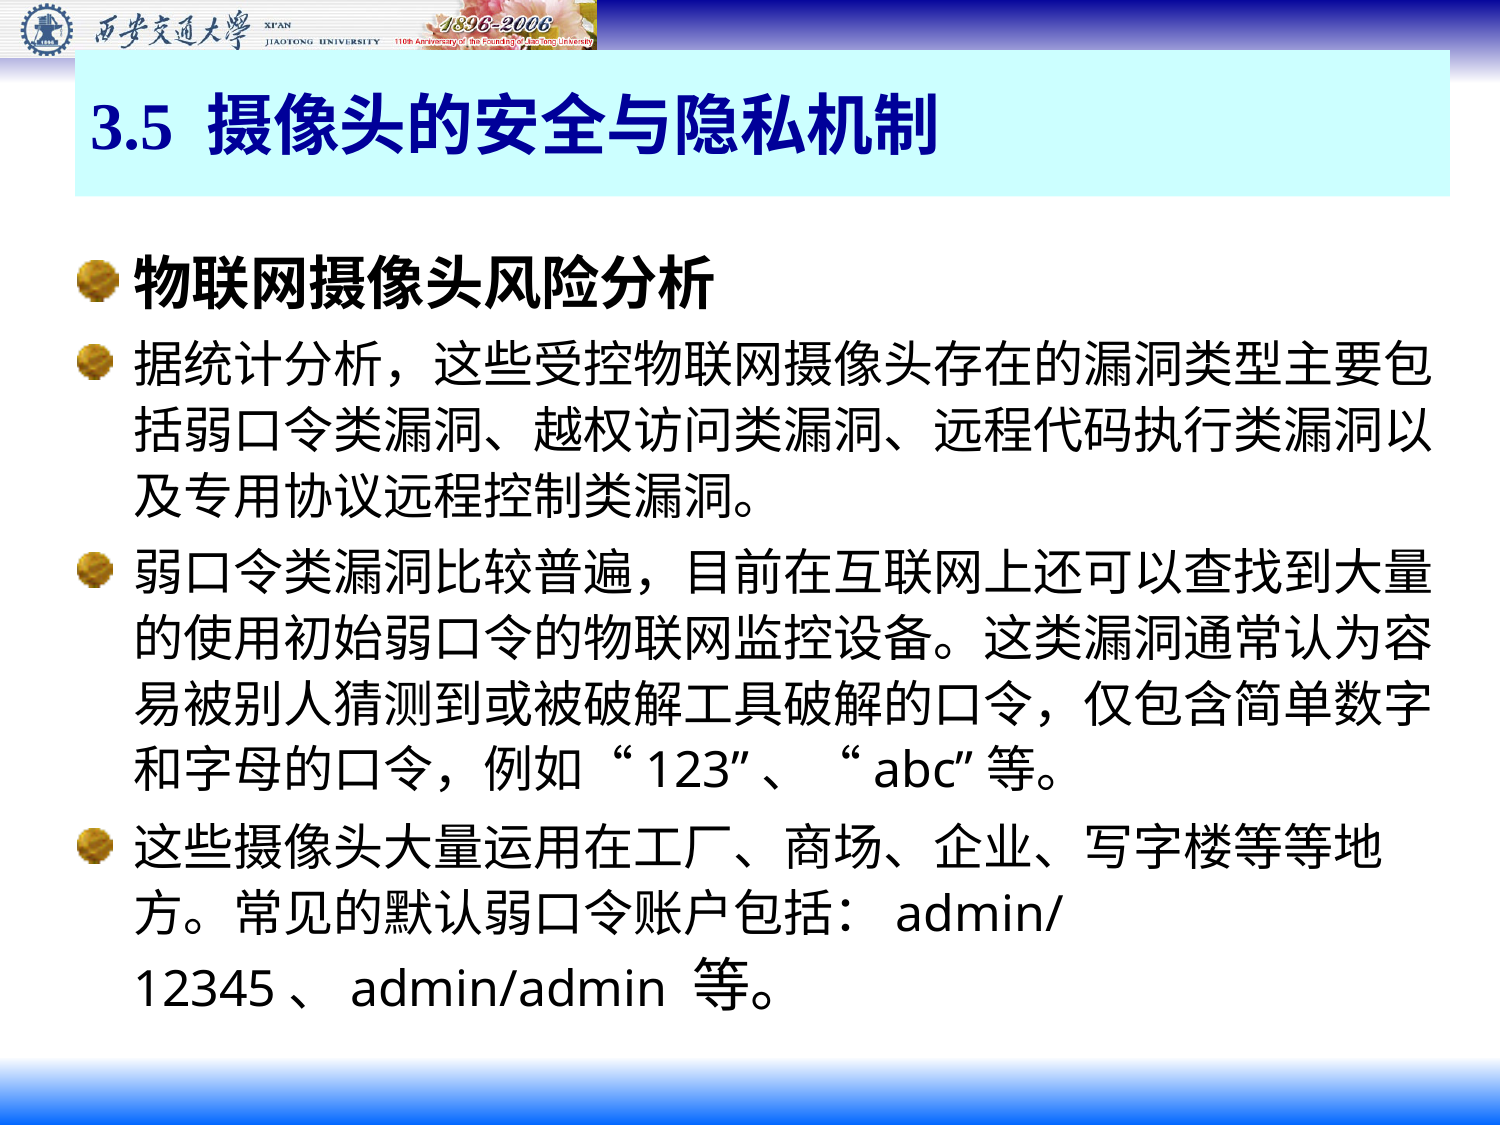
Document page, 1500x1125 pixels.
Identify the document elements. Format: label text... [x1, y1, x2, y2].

picture [0, 0, 597, 58]
title 3.5 摄像头的安全与隐私机制 [75, 50, 1450, 197]
picture [77, 828, 113, 864]
picture [77, 344, 113, 380]
list 物联网摄像头风险分析 据统计分析，这些受控物联网摄像头存在的漏洞类型主要包括弱口令类漏洞、越权访问类漏洞、远程代码执行类漏洞以及专用协议远程控制类漏洞。 弱口令类漏洞比较普遍，目前在互联网上还可以查找到大量的使用初始弱口令的物联网监控设备。这类漏洞通常认为容易被别人猜测到或被破解工具破解的口令，仅包含简单数字和字母的口令，例如“123”、“abc”等。 这些摄像头大量运用在工厂、商场、企业、写字楼等等地方。常见的默认弱口令账户包括：admin/12345、admin/admin 等。 [62, 231, 1450, 1050]
picture [77, 552, 113, 588]
picture [77, 260, 119, 302]
